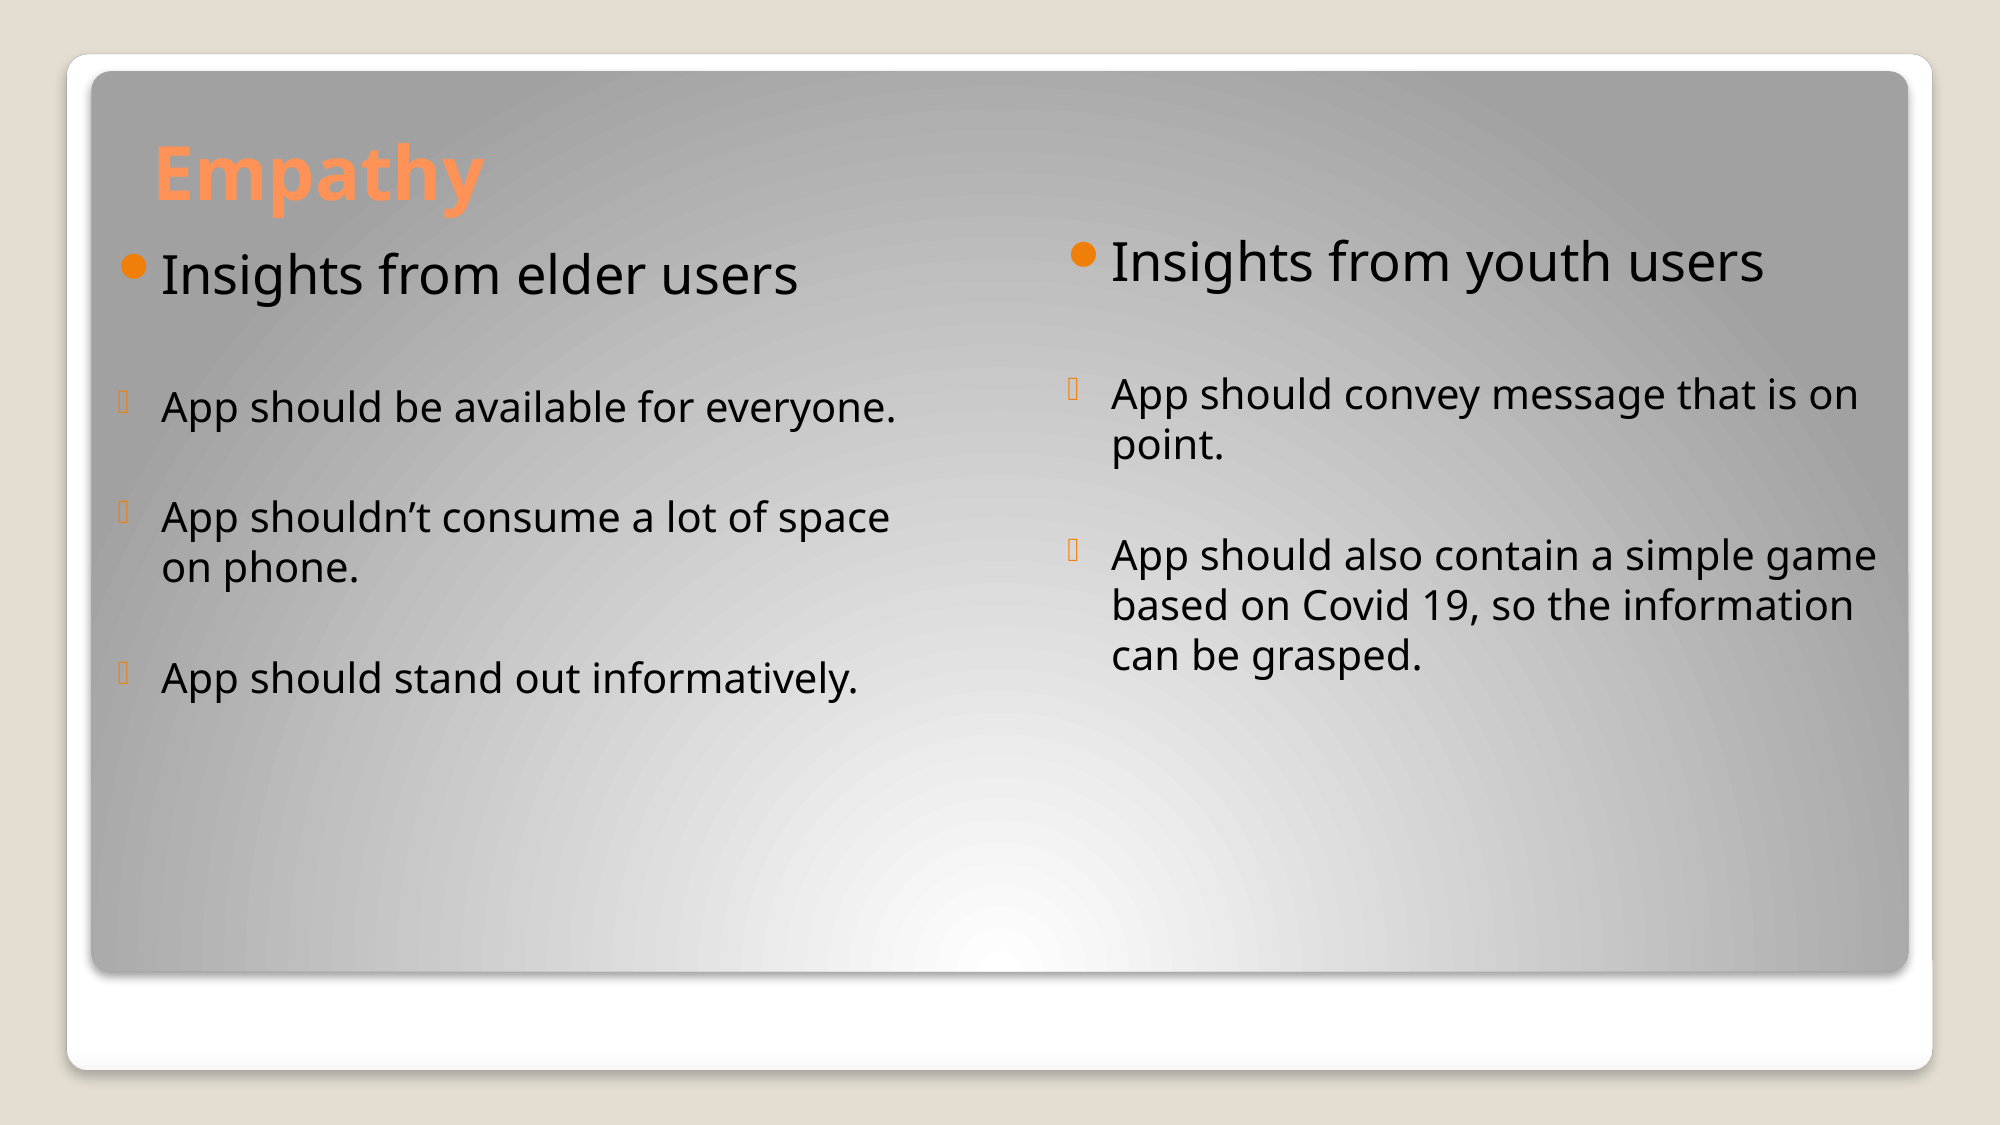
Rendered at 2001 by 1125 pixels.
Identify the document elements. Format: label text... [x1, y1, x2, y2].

list Insights from youth users App should convey message that is on point. App should also contain a simple game based on Covid 19, so the information can be grasped. [1037, 212, 1898, 933]
title Empathy [137, 50, 1928, 223]
list Insights from elder users App should be available for everyone. App shouldn’t consume a lot of space on phone. App should stand out informatively. [87, 224, 939, 986]
